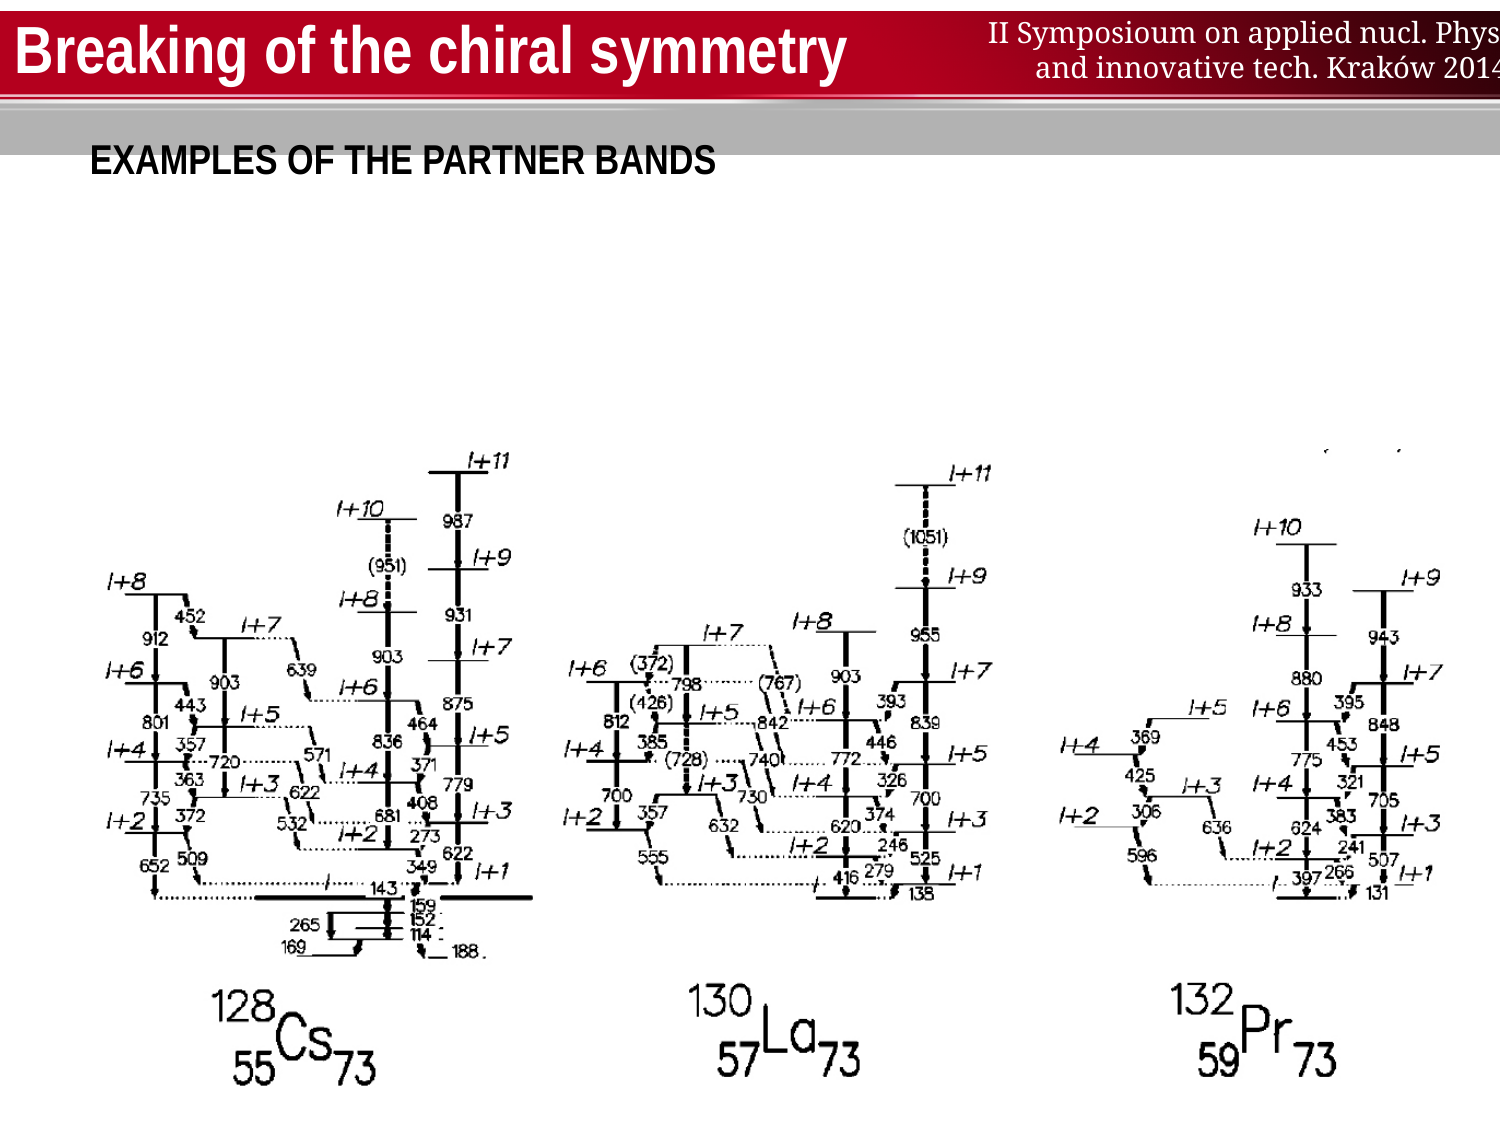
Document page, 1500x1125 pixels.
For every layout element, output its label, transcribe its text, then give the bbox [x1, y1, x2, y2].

text_box Breaking of the chiral symmetry [0, 0, 1025, 95]
picture [1494, 61, 1500, 71]
text_box EXAMPLES OF THE PARTNER BANDS [74, 125, 1125, 190]
picture [99, 449, 1464, 1089]
picture [0, 11, 1500, 155]
